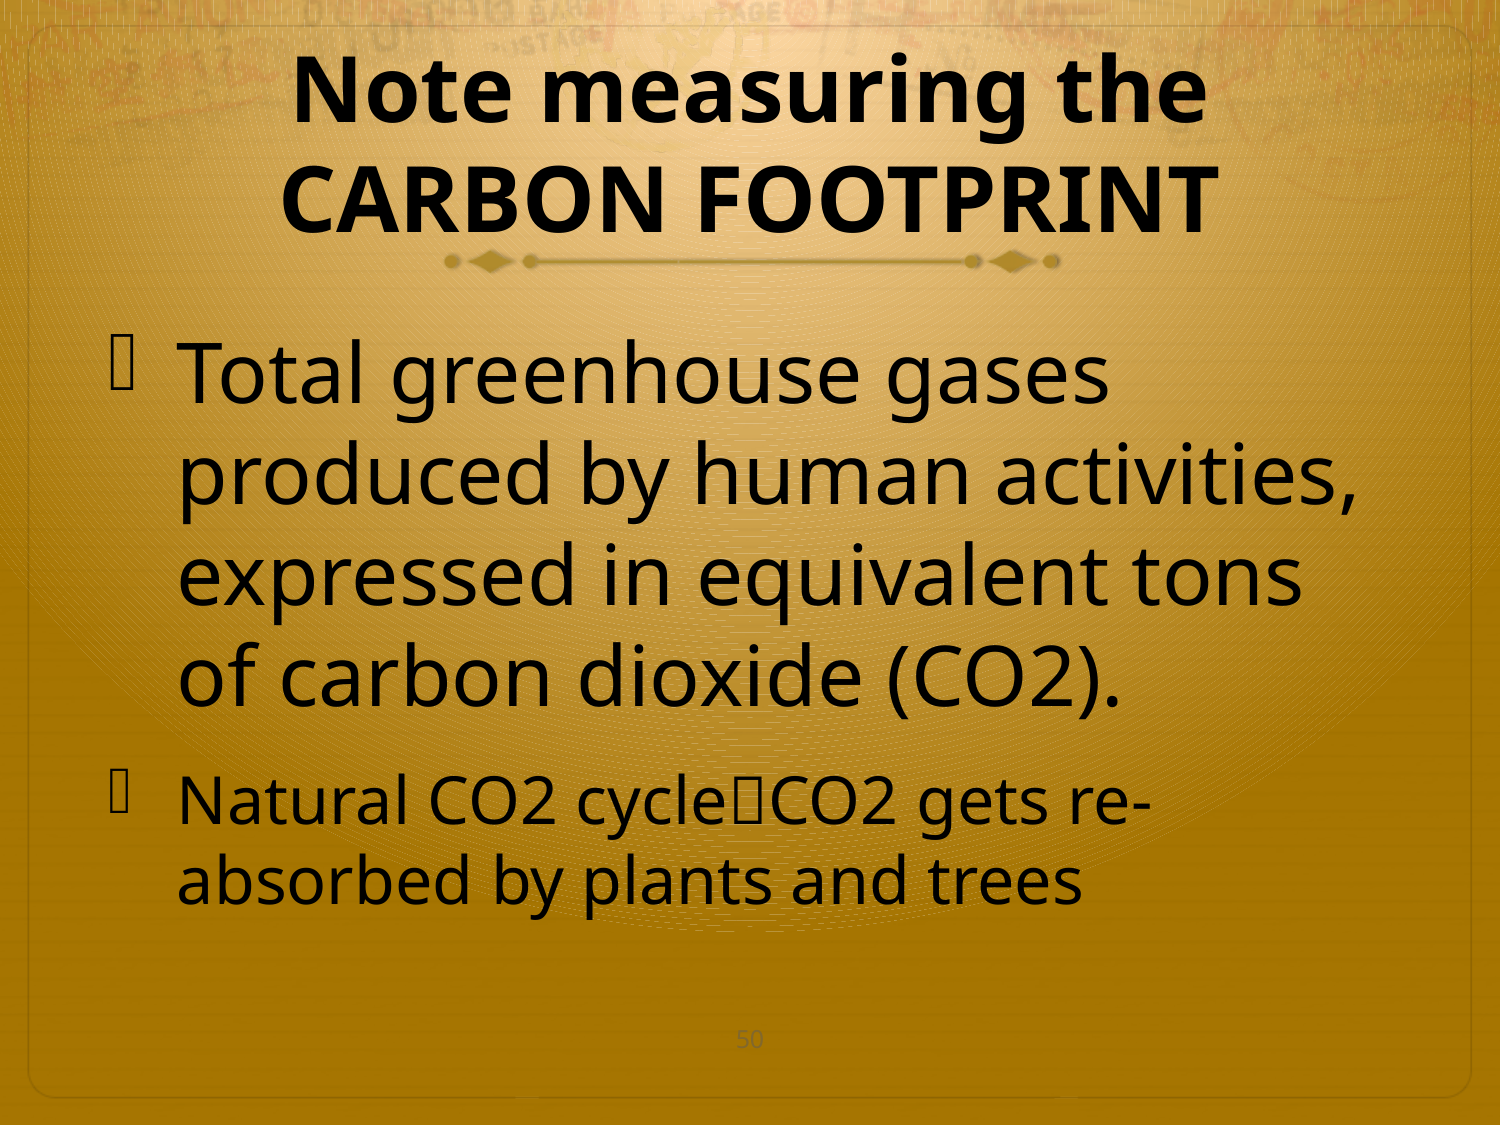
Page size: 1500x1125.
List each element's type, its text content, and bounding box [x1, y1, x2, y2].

title Note measuring the CARBON FOOTPRINT [90, 44, 1410, 237]
slide_number 50 [663, 1010, 837, 1071]
picture [0, 0, 1500, 1125]
list Total greenhouse gases produced by human activities, expressed in equivalent tons of carbon dioxide (CO2). Natural CO2 cycleCO2 gets re-absorbed by plants and trees [93, 312, 1407, 988]
